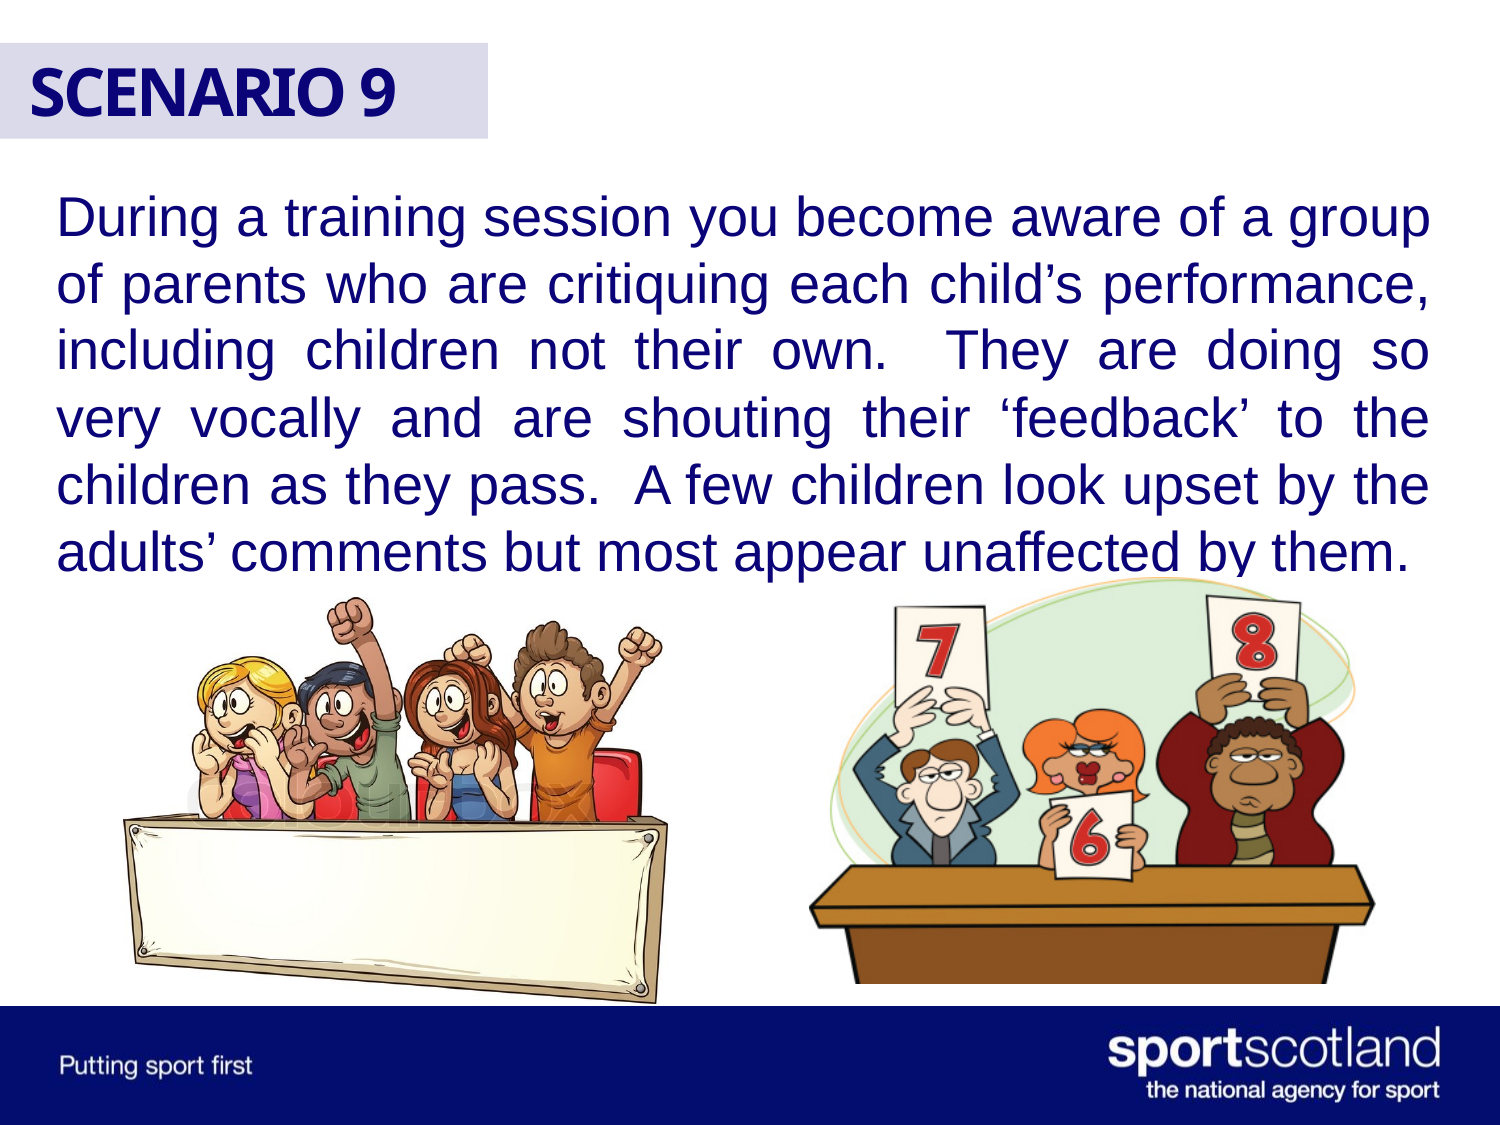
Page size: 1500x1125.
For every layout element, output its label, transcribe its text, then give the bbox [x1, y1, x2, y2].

title SCENARIO 9 [0, 42, 489, 139]
picture [123, 597, 668, 1004]
list During a training session you become aware of a group of parents who are critiquing each child’s performance, including children not their own. They are doing so very vocally and are shouting their ‘feedback’ to the children as they pass. A few children look upset by the adults’ comments but most appear unaffected by them. [41, 172, 1448, 599]
picture [808, 577, 1377, 984]
picture [0, 1006, 1500, 1125]
